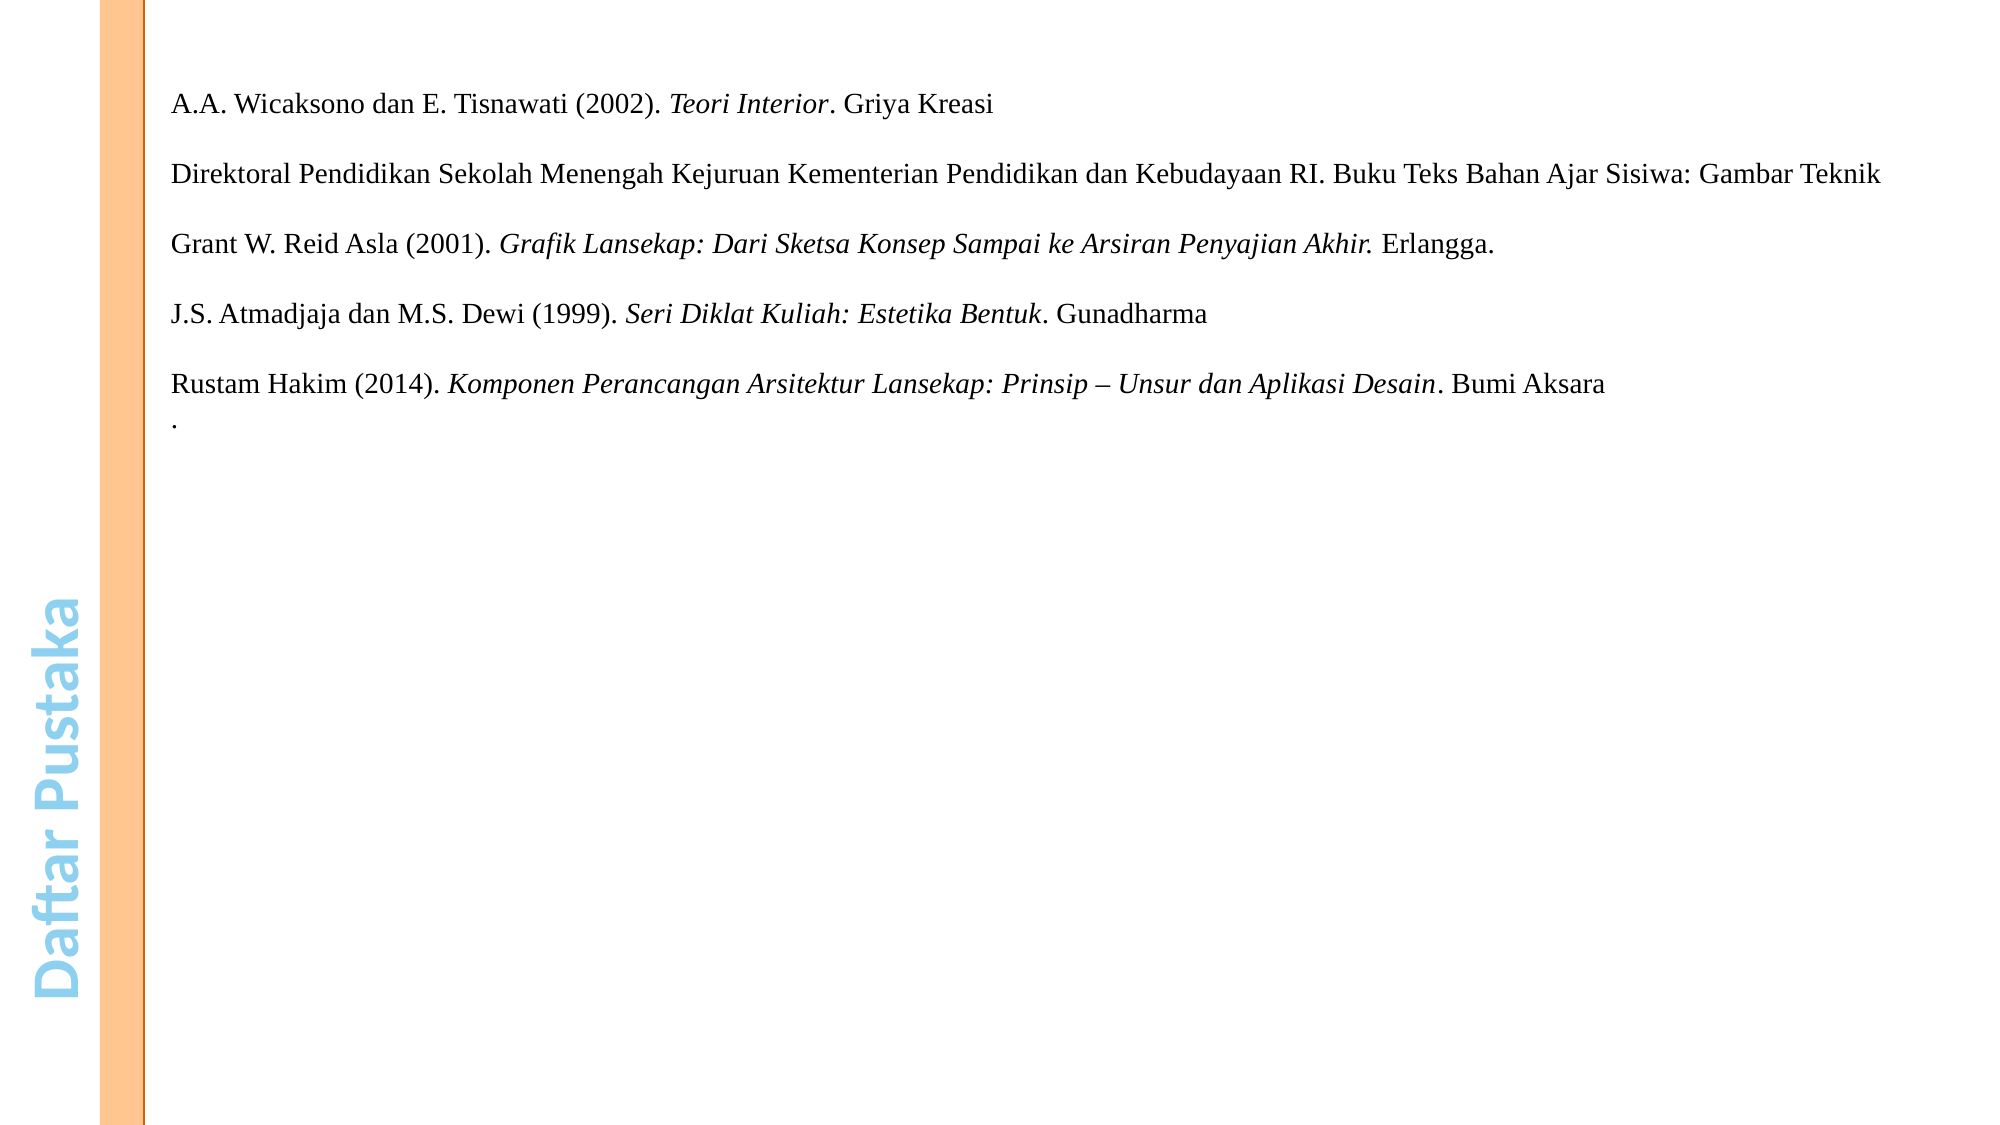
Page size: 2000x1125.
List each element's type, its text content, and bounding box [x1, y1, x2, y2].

text_box A.A. Wicaksono dan E. Tisnawati (2002). Teori Interior. Griya Kreasi Direktoral Pendidikan Sekolah Menengah Kejuruan Kementerian Pendidikan dan Kebudayaan RI. Buku Teks Bahan Ajar Sisiwa: Gambar Teknik Grant W. Reid Asla (2001). Grafik Lansekap: Dari Sketsa Konsep Sampai ke Arsiran Penyajian Akhir. Erlangga. J.S. Atmadjaja dan M.S. Dewi (1999). Seri Diklat Kuliah: Estetika Bentuk. Gunadharma Rustam Hakim (2014). Komponen Perancangan Arsitektur Lansekap: Prinsip – Unsur dan Aplikasi Desain. Bumi Aksara . [156, 77, 1969, 512]
text_box [98, 0, 143, 1125]
text_box Daftar Pustaka [4, 581, 98, 1016]
